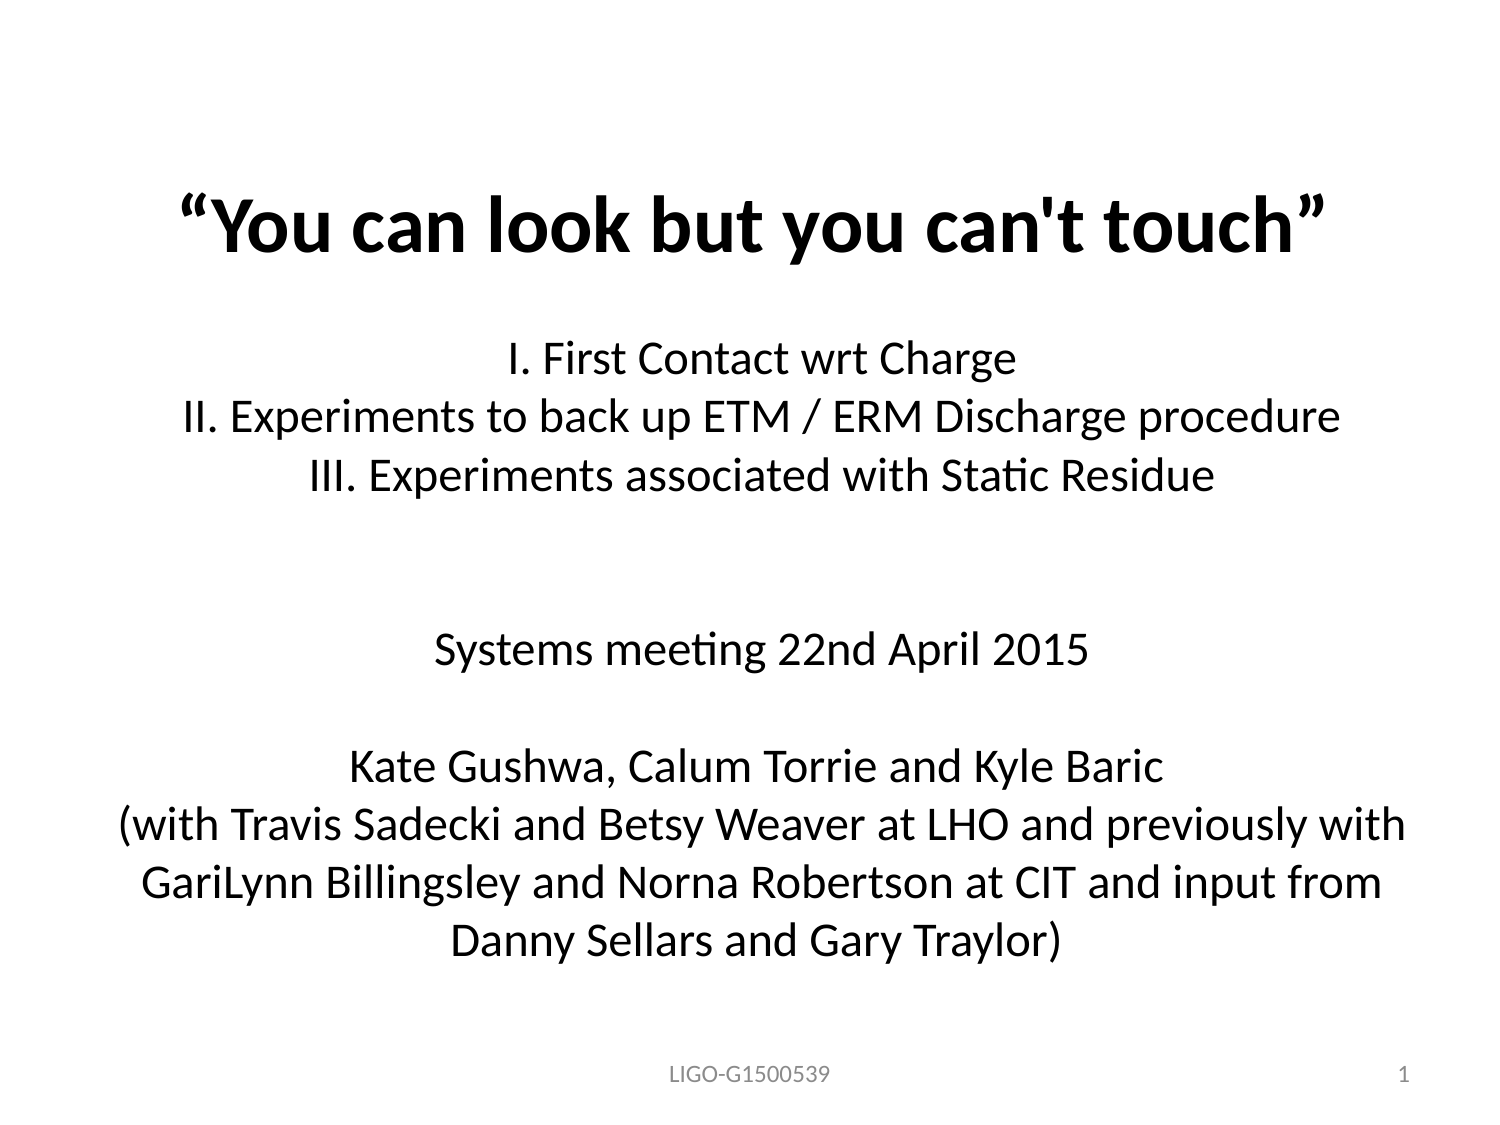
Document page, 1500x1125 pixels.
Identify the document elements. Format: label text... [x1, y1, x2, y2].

footer LIGO-G1500539 [512, 1042, 988, 1103]
title “You can look but you can't touch” I. First Contact wrt Charge II. Experiments to back up ETM / ERM Discharge procedure III. Experiments associated with Static Residue Systems meeting 22nd April 2015 Kate Gushwa, Calum Torrie and Kyle Baric (with Travis Sadecki and Betsy Weaver at LHO and previously with GariLynn Billingsley and Norna Robertson at CIT and input from Danny Sellars and Gary Traylor) [99, 162, 1425, 975]
slide_number 1 [1074, 1042, 1425, 1103]
